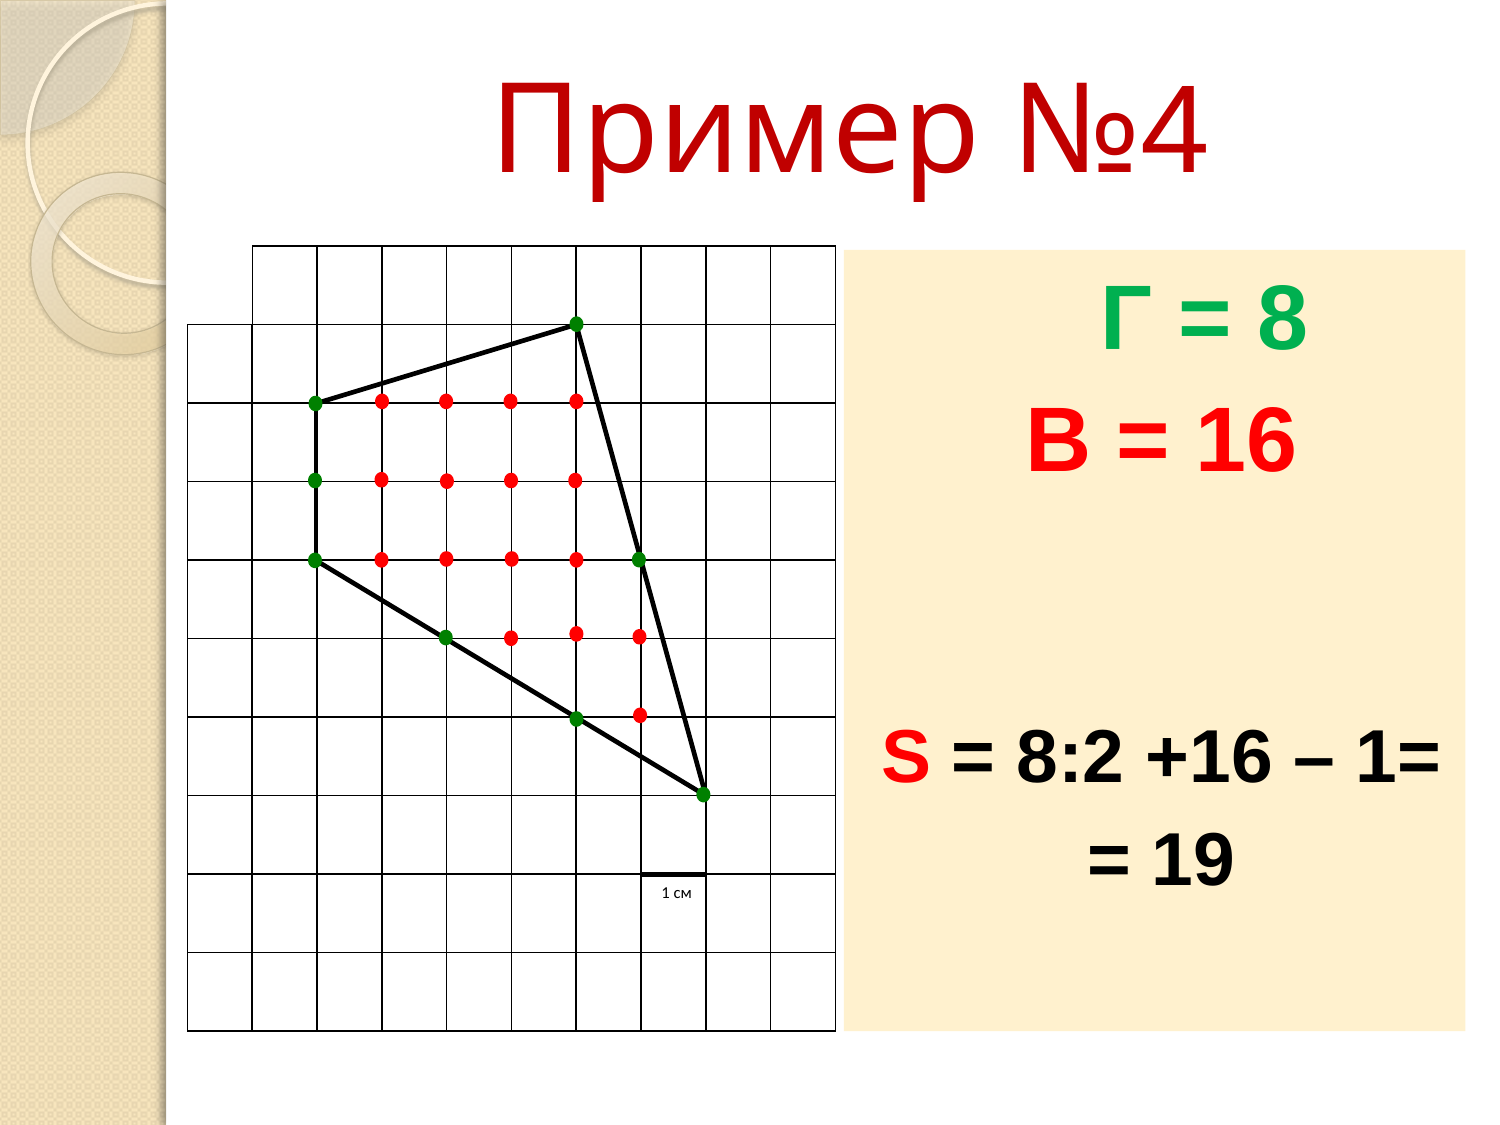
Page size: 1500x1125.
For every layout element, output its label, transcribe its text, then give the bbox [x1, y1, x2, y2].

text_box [187, 245, 836, 1032]
title Пример №4 [235, 45, 1466, 200]
list Г = 8 В = 16 S = 8:2 +16 – 1= = 19 [843, 249, 1466, 1032]
